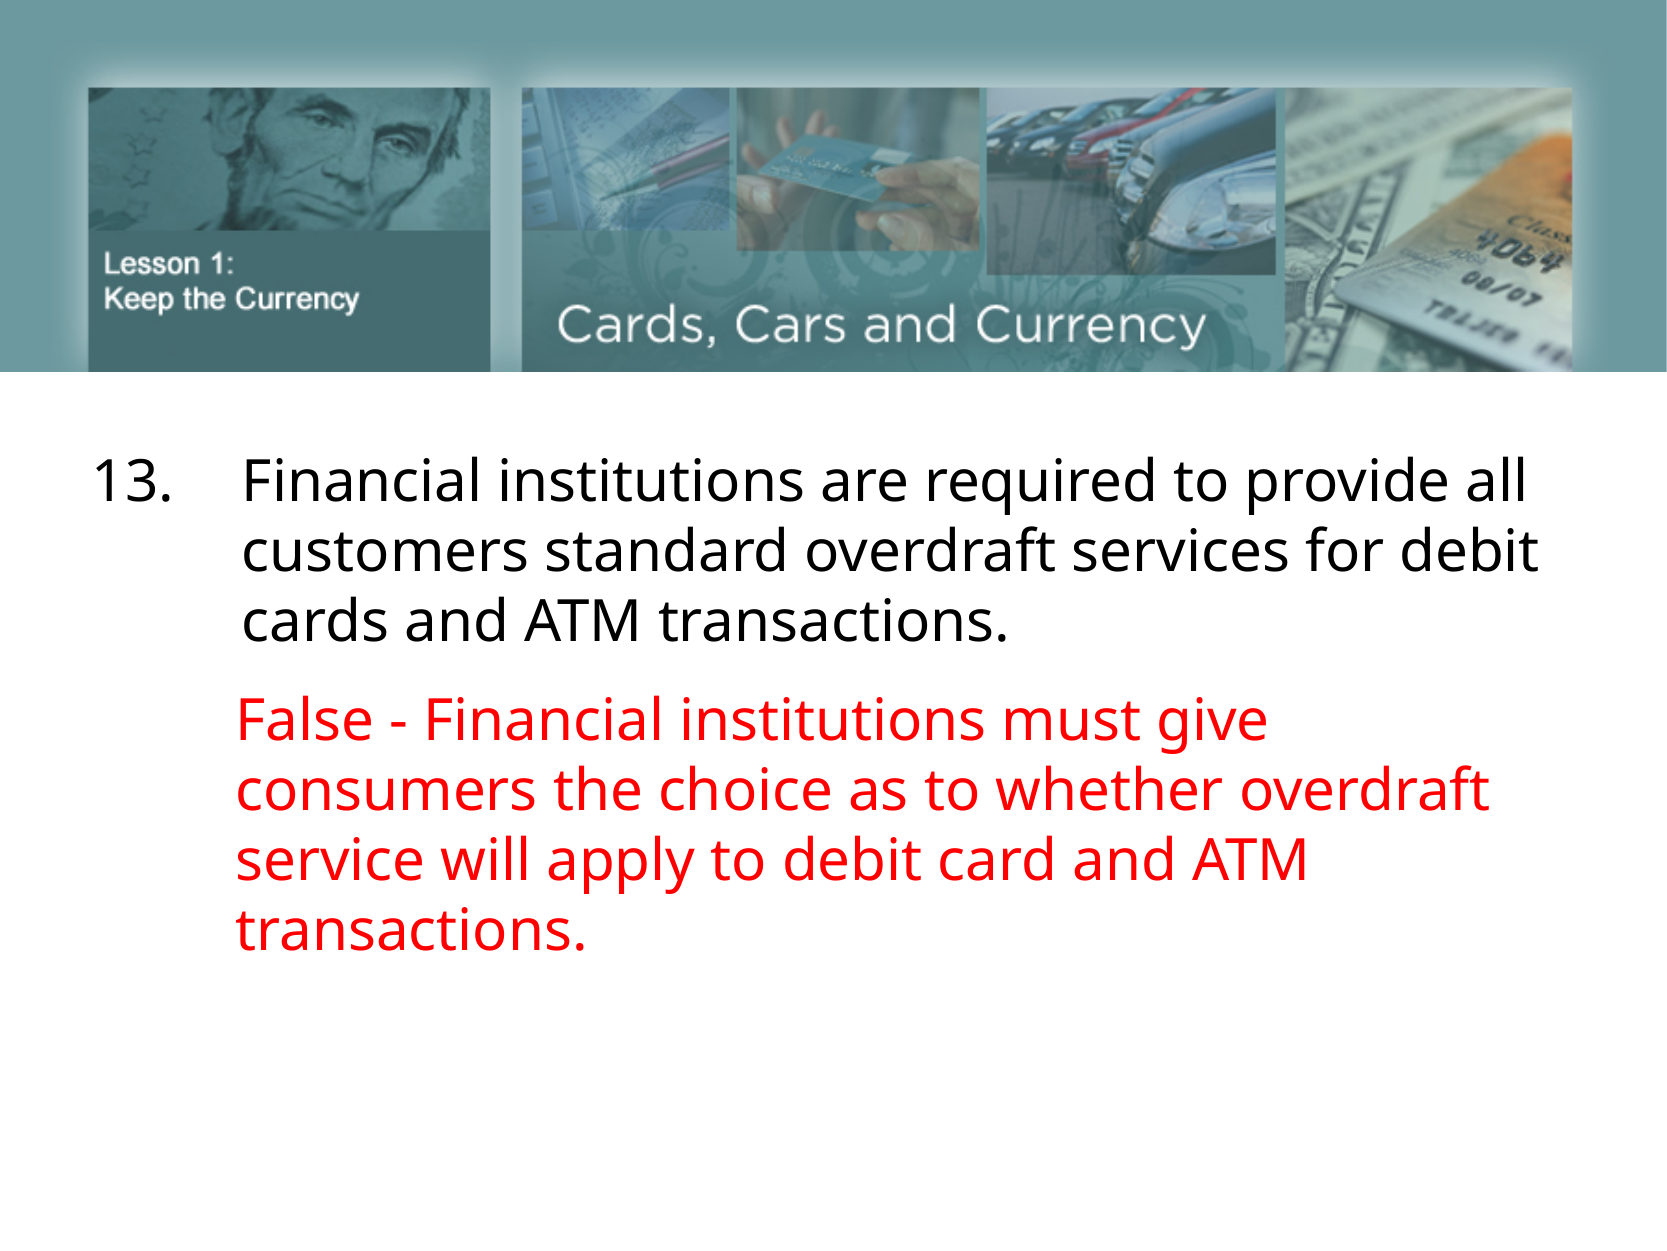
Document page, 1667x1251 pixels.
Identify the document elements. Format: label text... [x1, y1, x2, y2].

picture [0, 0, 1667, 373]
text_box 13. Financial institutions are required to provide all customers standard overdraft services for debit cards and ATM transactions. [77, 435, 1598, 661]
text_box False - Financial institutions must give consumers the choice as to whether overdraft service will apply to debit card and ATM transactions. [220, 674, 1571, 970]
